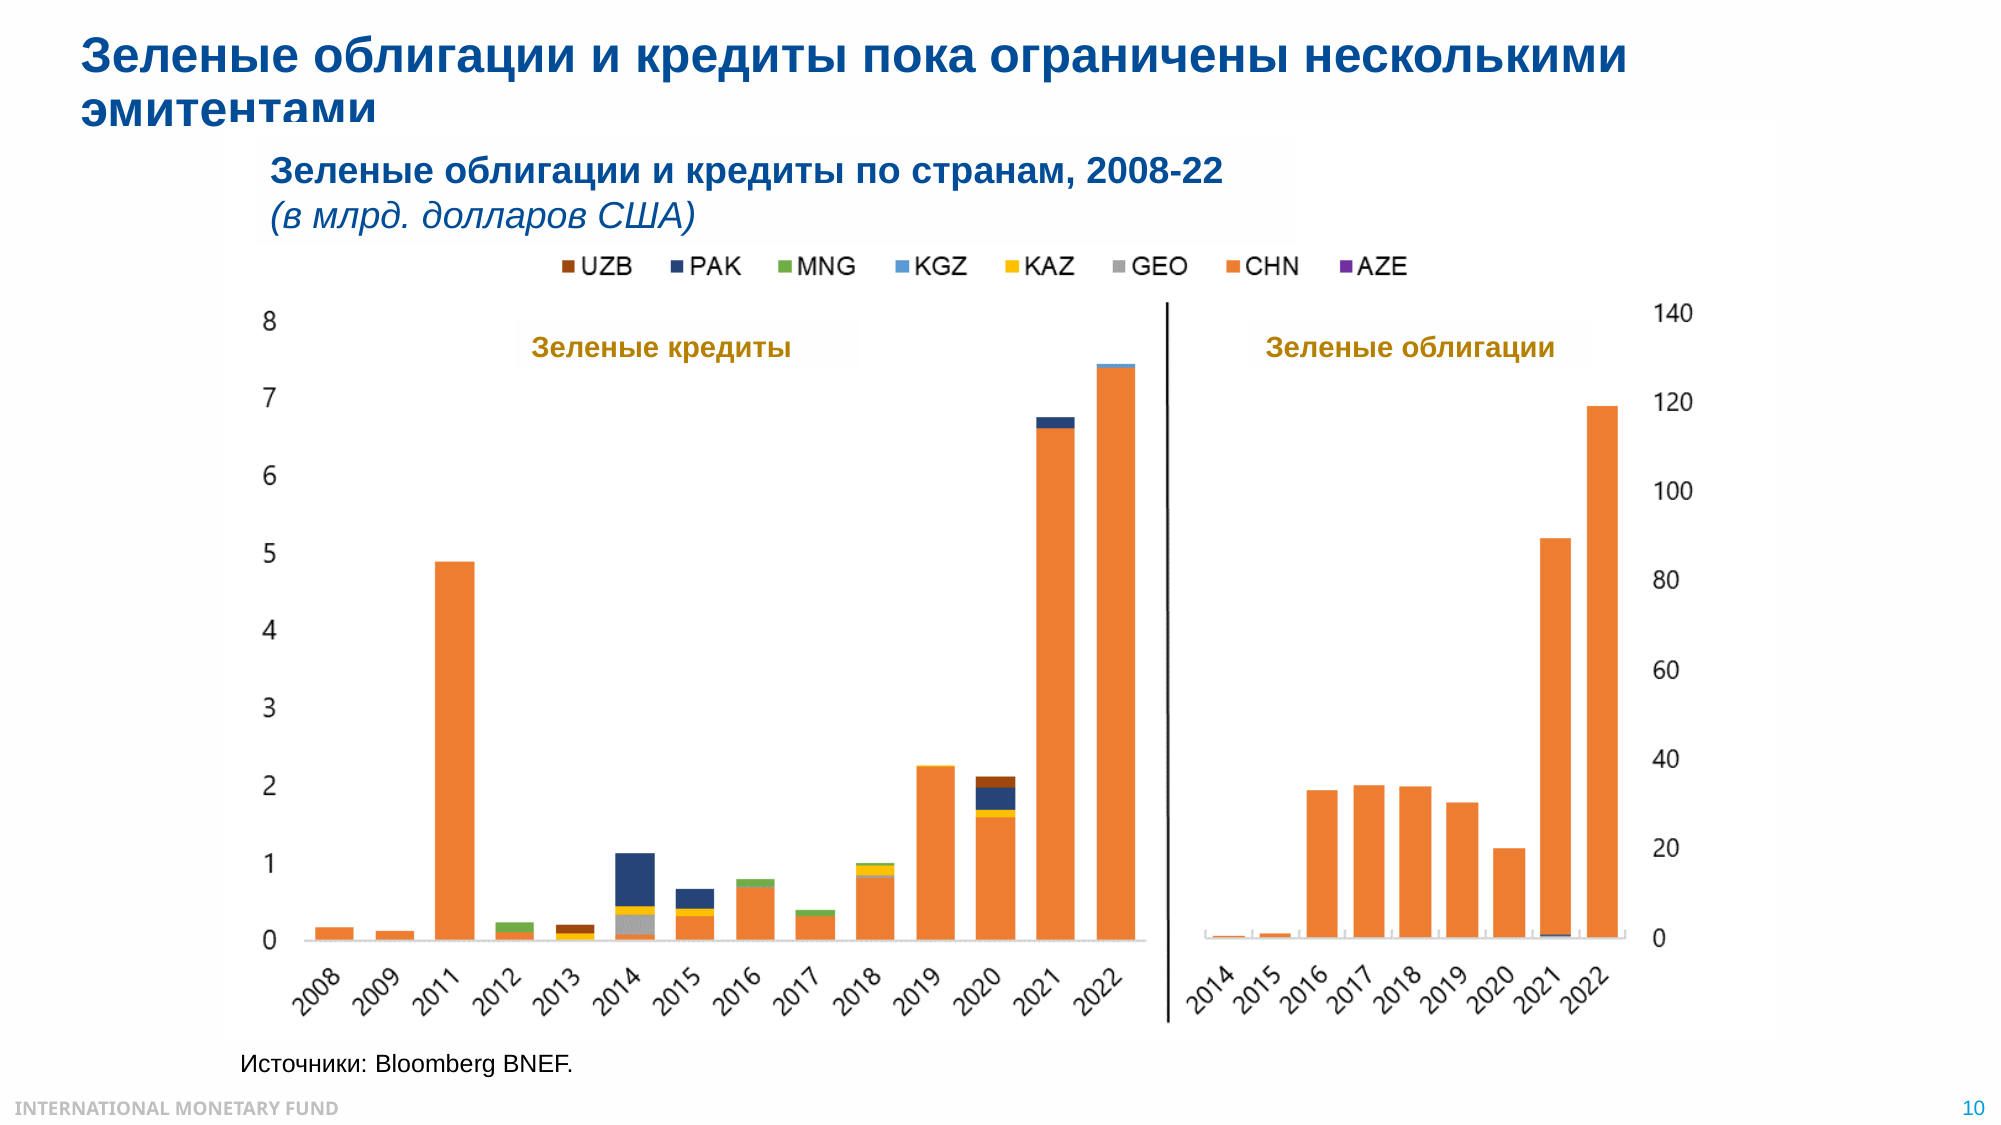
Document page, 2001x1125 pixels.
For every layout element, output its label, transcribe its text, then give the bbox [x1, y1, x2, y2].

text_box Источники: Bloomberg BNEF. [225, 1048, 634, 1085]
title Зеленые облигации и кредиты пока ограничены несколькими эмитентами [80, 27, 1778, 139]
picture [224, 122, 1776, 1041]
